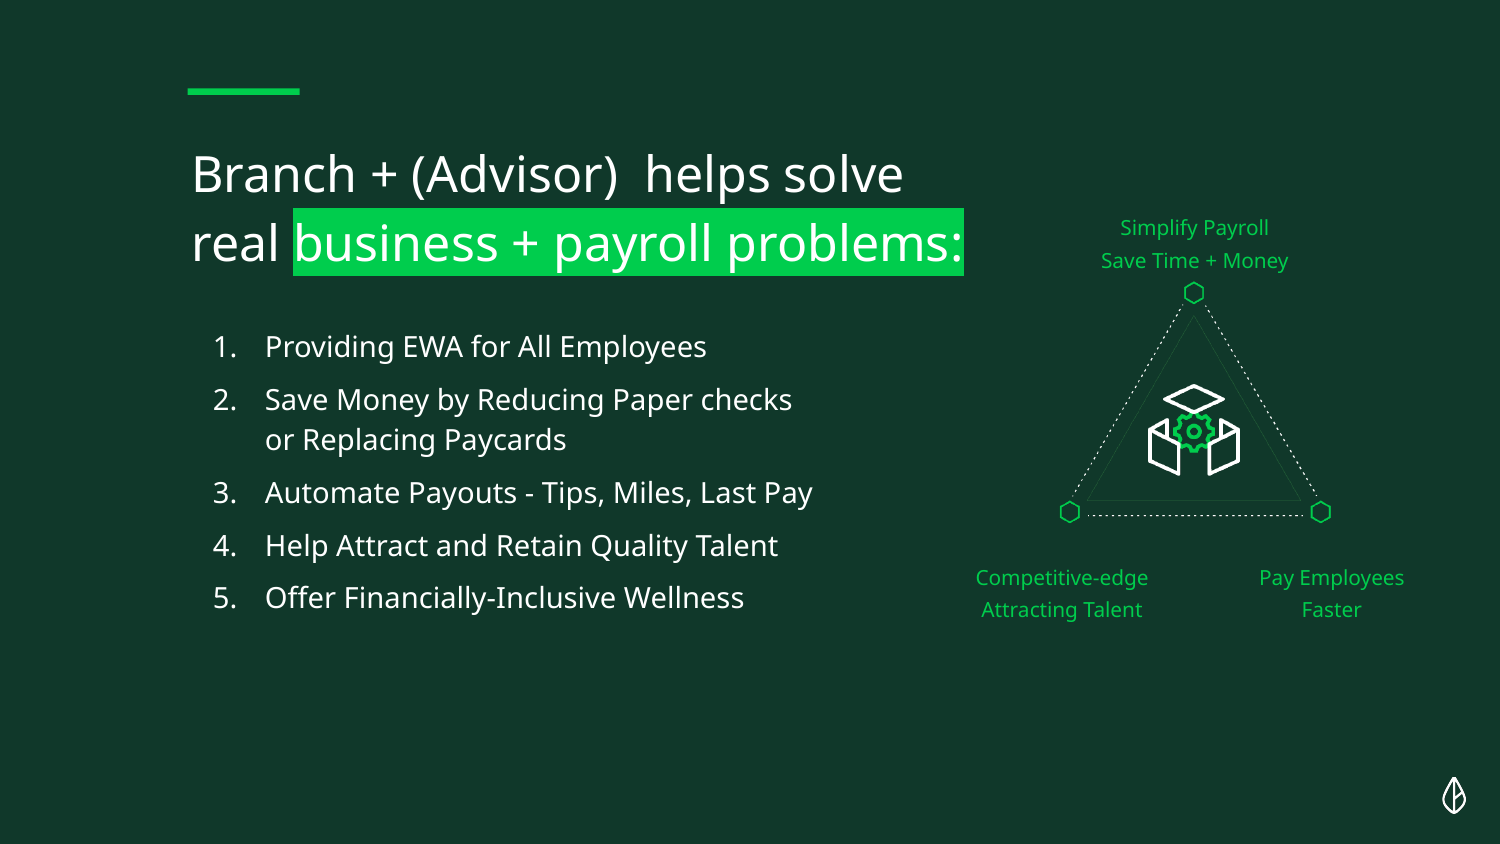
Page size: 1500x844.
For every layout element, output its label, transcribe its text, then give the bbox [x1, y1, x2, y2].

picture [1442, 776, 1474, 814]
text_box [933, 192, 1461, 631]
title Branch + (Advisor) helps solve real business + payroll problems: [176, 130, 1001, 275]
text_box [187, 88, 300, 95]
title Providing EWA for All Employees Save Money by Reducing Paper checks or Replacing Paycards Automate Payouts - Tips, Miles, Last Pay Help Attract and Retain Quality Talent Offer Financially-Inclusive Wellness [175, 308, 919, 728]
